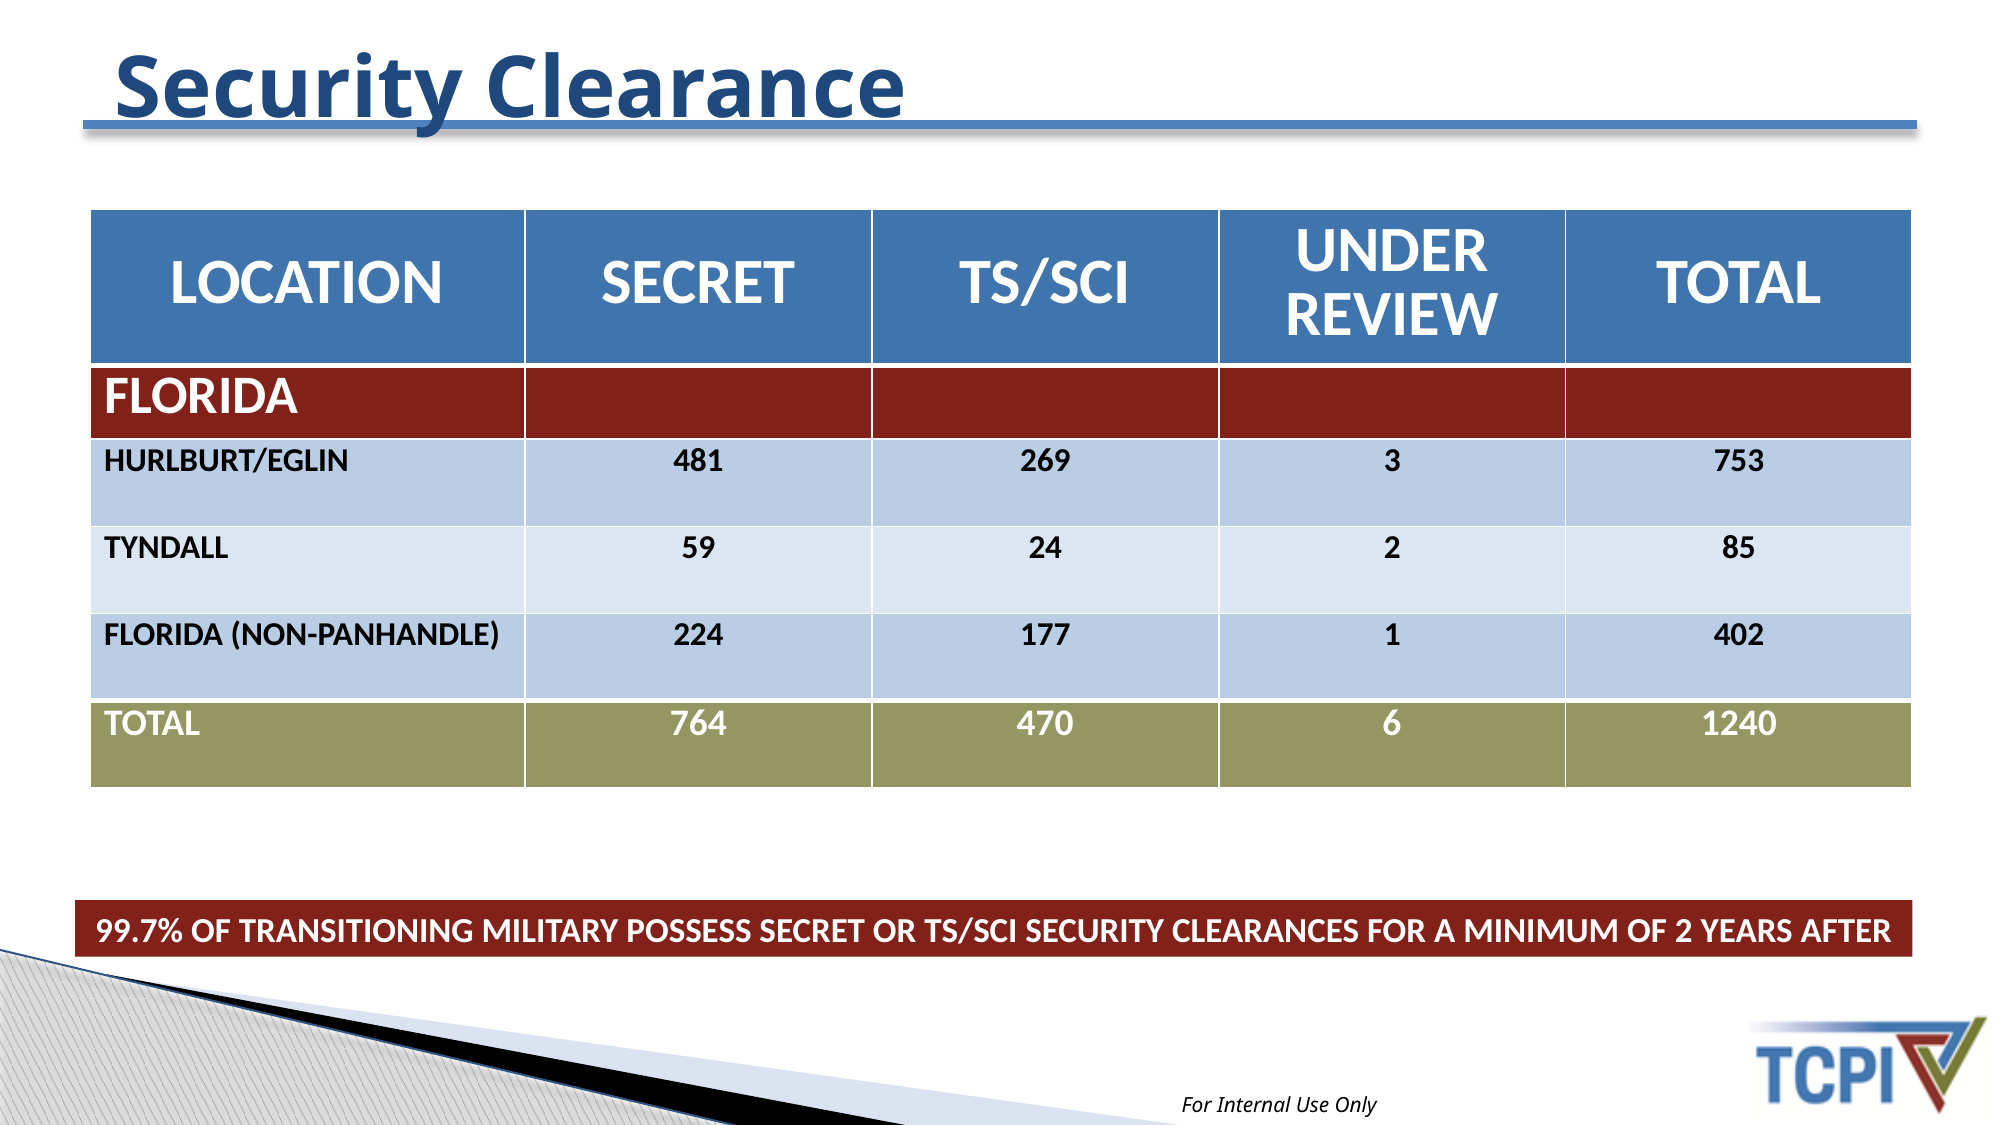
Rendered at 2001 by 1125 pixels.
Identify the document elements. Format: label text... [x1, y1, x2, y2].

table_cell 753 [1566, 440, 1911, 526]
table_cell 402 [1566, 614, 1911, 698]
table_cell 1 [1220, 614, 1565, 698]
table_header TS/SCI [873, 210, 1218, 363]
table_cell FLORIDA [91, 368, 524, 438]
table_cell TYNDALL [91, 527, 524, 613]
table_header TOTAL [1566, 210, 1911, 363]
table_cell 24 [873, 527, 1218, 613]
table_cell TOTAL [91, 703, 524, 787]
title Security Clearance [99, 24, 1900, 143]
table_cell [873, 368, 1218, 438]
table_cell FLORIDA (NON-PANHANDLE) [91, 614, 524, 698]
table_cell [1220, 368, 1565, 438]
table_cell 224 [526, 614, 871, 698]
table_cell 6 [1220, 703, 1565, 787]
table_cell 269 [873, 440, 1218, 526]
table_cell [526, 368, 871, 438]
table_cell 764 [526, 703, 871, 787]
table_cell HURLBURT/EGLIN [91, 440, 524, 526]
table_cell 3 [1220, 440, 1565, 526]
table_header SECRET [526, 210, 871, 363]
table_cell 177 [873, 614, 1218, 698]
table_cell 470 [873, 703, 1218, 787]
table_cell 2 [1220, 527, 1565, 613]
table_header UNDER REVIEW [1220, 210, 1565, 363]
table_cell 59 [526, 527, 871, 613]
table_cell 85 [1566, 527, 1911, 613]
table_cell [1566, 368, 1911, 438]
picture [1749, 1012, 1993, 1121]
table_cell 481 [526, 440, 871, 526]
table_cell 1240 [1566, 703, 1911, 787]
text_box 99.7% OF TRANSITIONING MILITARY POSSESS SECRET OR TS/SCI SECURITY CLEARANCES FOR A MINIMUM OF 2 YEARS AFTER [75, 900, 1913, 957]
table_header LOCATION [91, 210, 524, 363]
